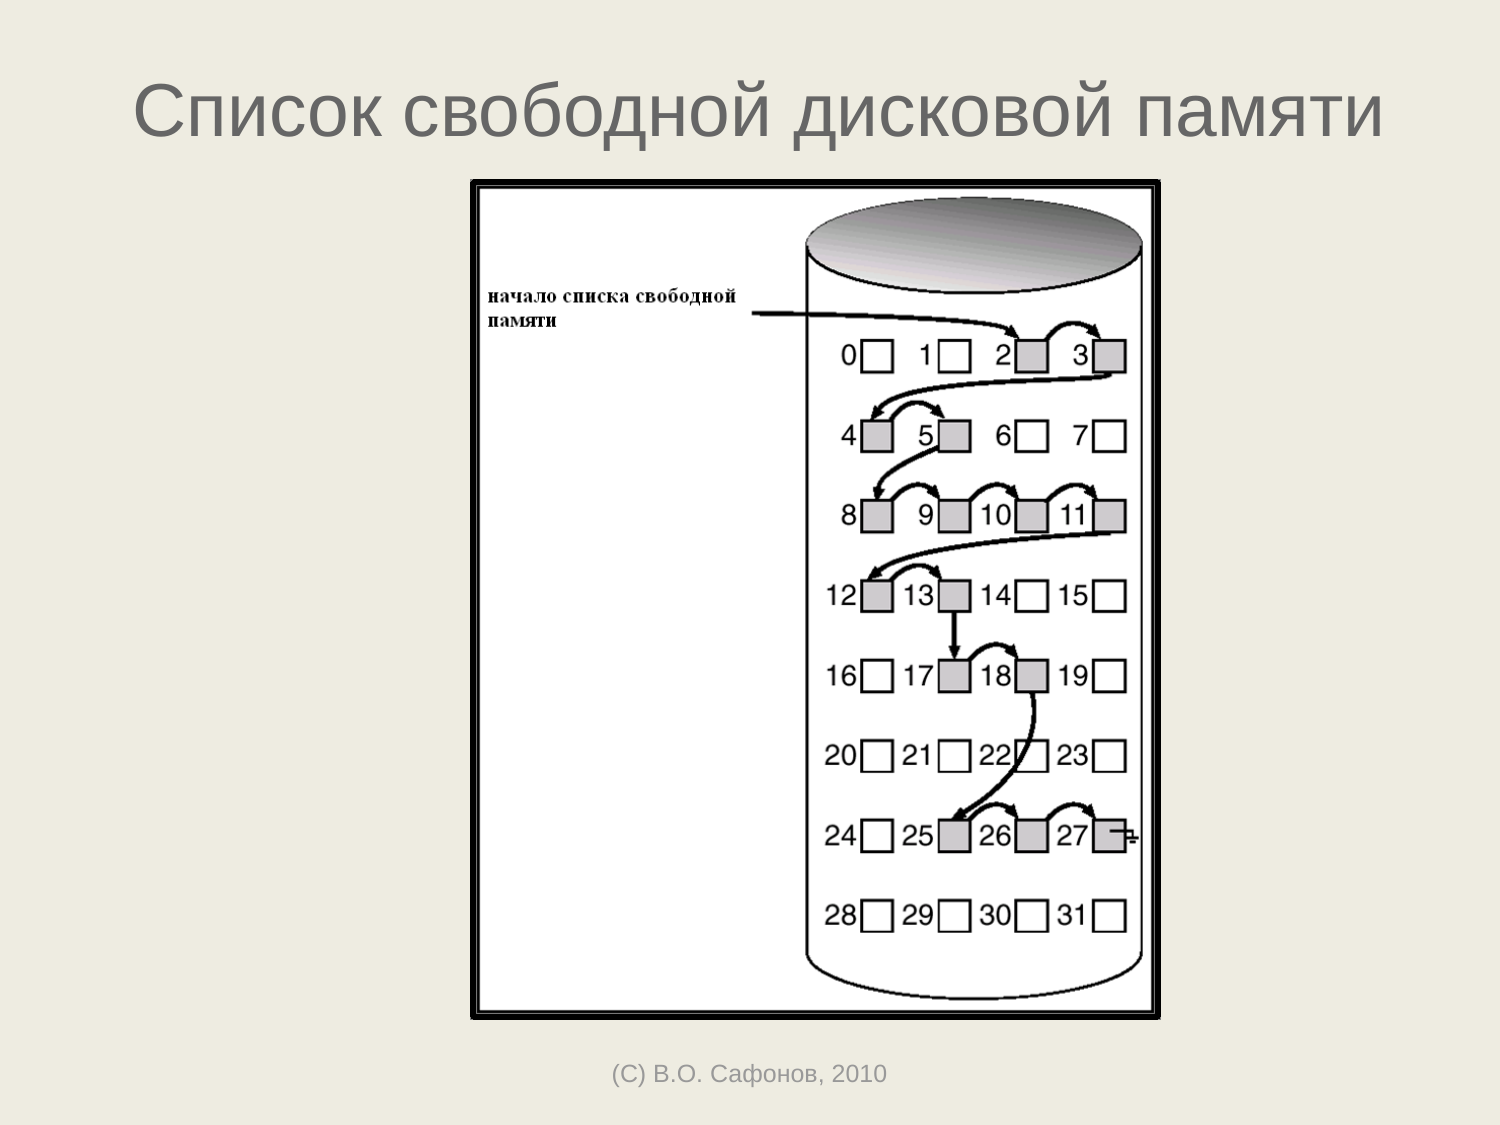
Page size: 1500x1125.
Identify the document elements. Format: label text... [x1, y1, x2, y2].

footer (C) В.О. Сафонов, 2010 [512, 1042, 988, 1103]
title Список свободной дисковой памяти [112, 37, 1407, 177]
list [470, 179, 1161, 1020]
